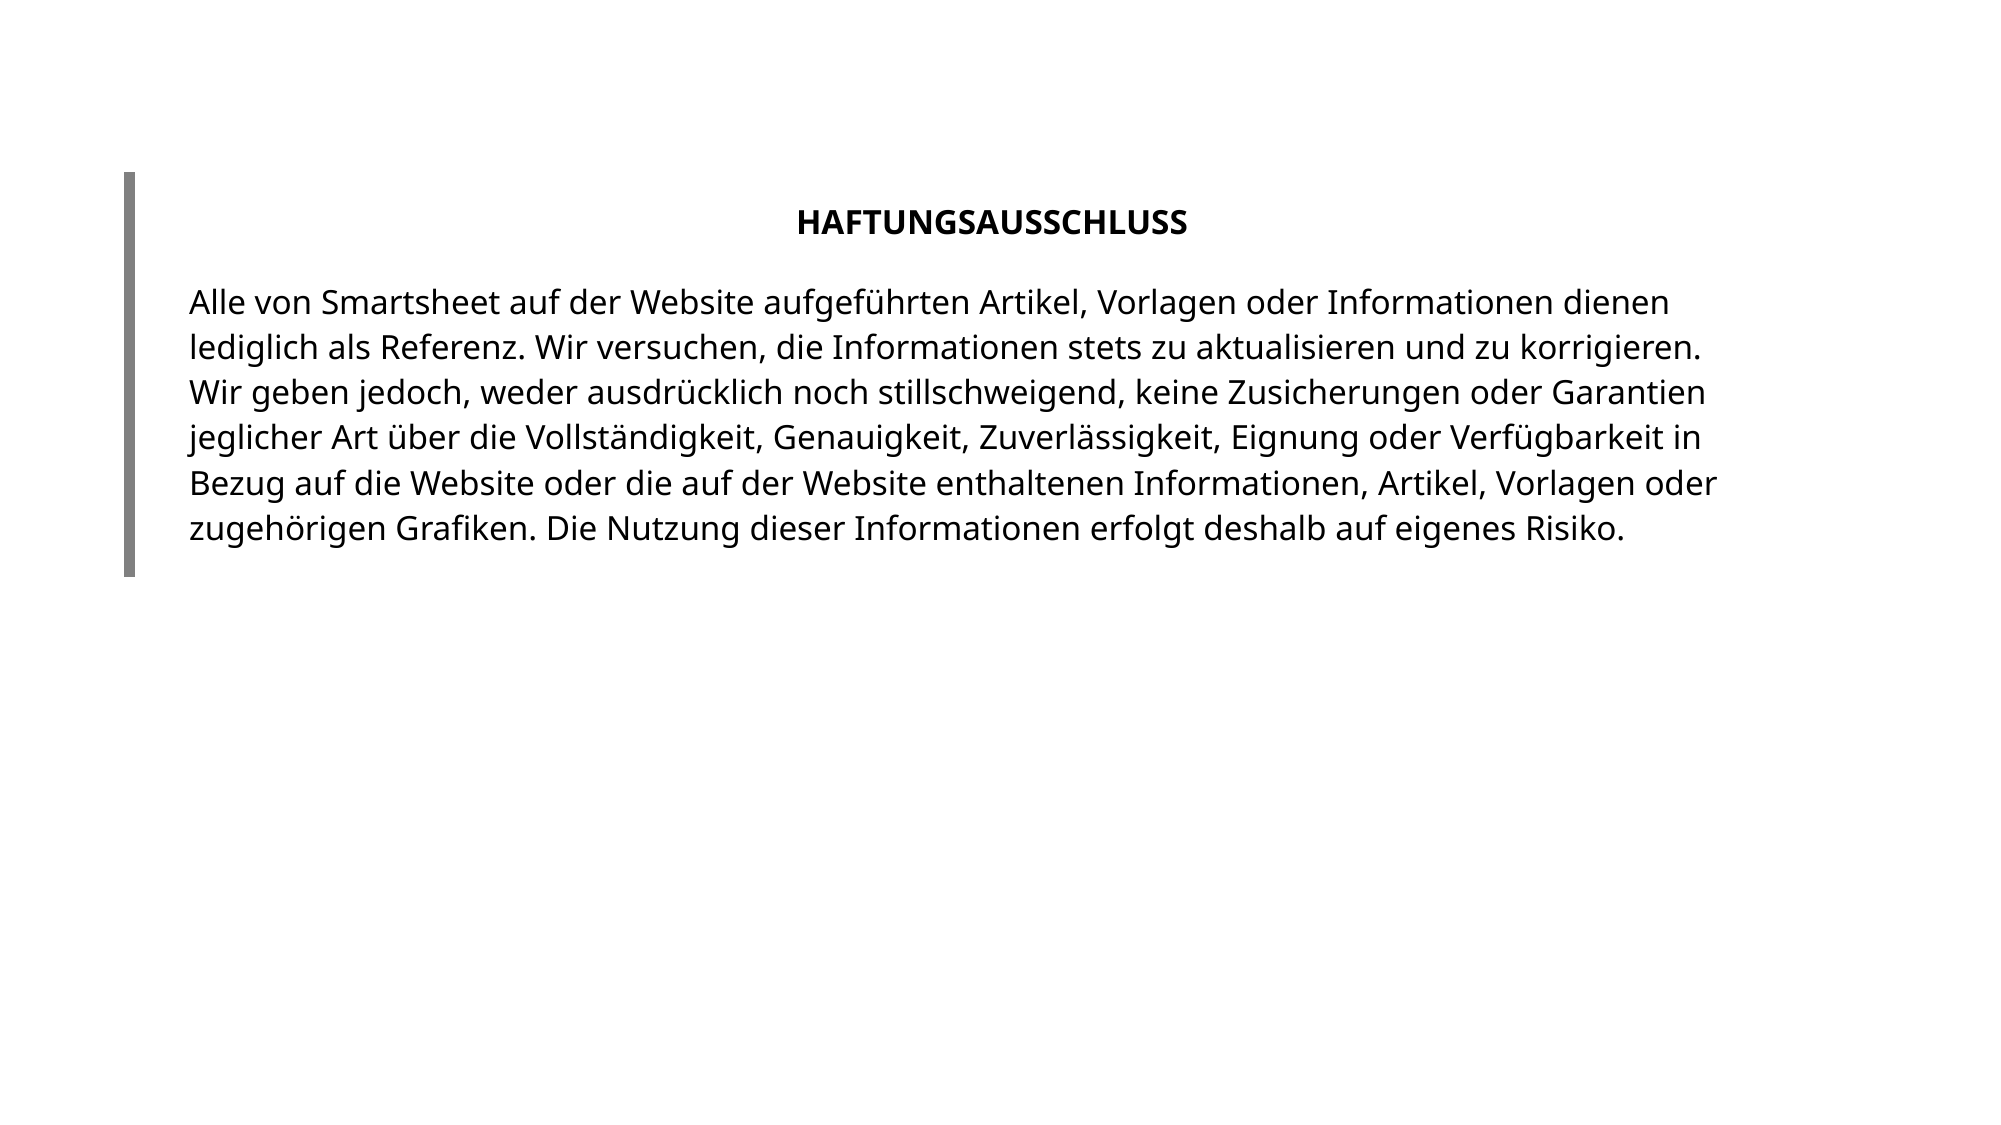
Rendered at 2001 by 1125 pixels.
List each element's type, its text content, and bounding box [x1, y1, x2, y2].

table_header HAFTUNGSAUSSCHLUSS Alle von Smartsheet auf der Website aufgeführten Artikel, Vorlagen oder Informationen dienen lediglich als Referenz. Wir versuchen, die Informationen stets zu aktualisieren und zu korrigieren. Wir geben jedoch, weder ausdrücklich noch stillschweigend, keine Zusicherungen oder Garantien jeglicher Art über die Vollständigkeit, Genauigkeit, Zuverlässigkeit, Eignung oder Verfügbarkeit in Bezug auf die Website oder die auf der Website enthaltenen Informationen, Artikel, Vorlagen oder zugehörigen Grafiken. Die Nutzung dieser Informationen erfolgt deshalb auf eigenes Risiko. [135, 172, 1807, 577]
